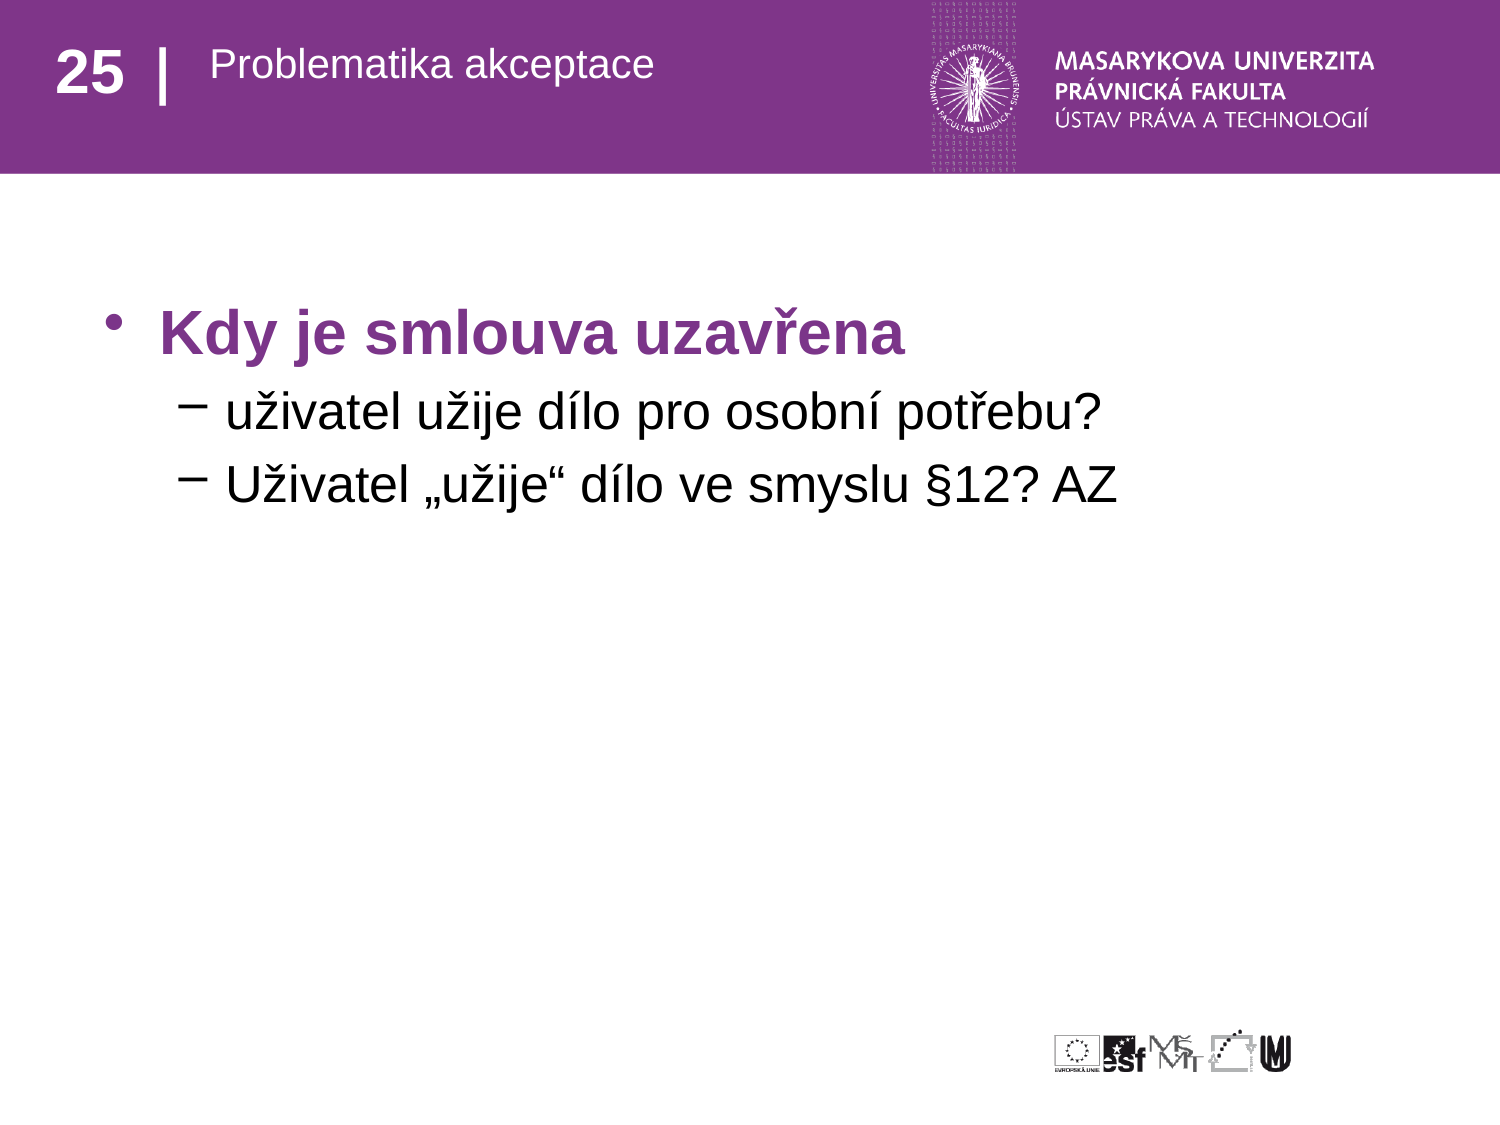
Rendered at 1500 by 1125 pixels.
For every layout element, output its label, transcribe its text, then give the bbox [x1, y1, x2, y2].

list Kdy je smlouva uzavřena uživatel užije dílo pro osobní potřebu? Uživatel „užije“ dílo ve smyslu §12? AZ [88, 284, 1439, 1027]
title Problematika akceptace [209, 36, 881, 154]
picture [0, 0, 1500, 1072]
